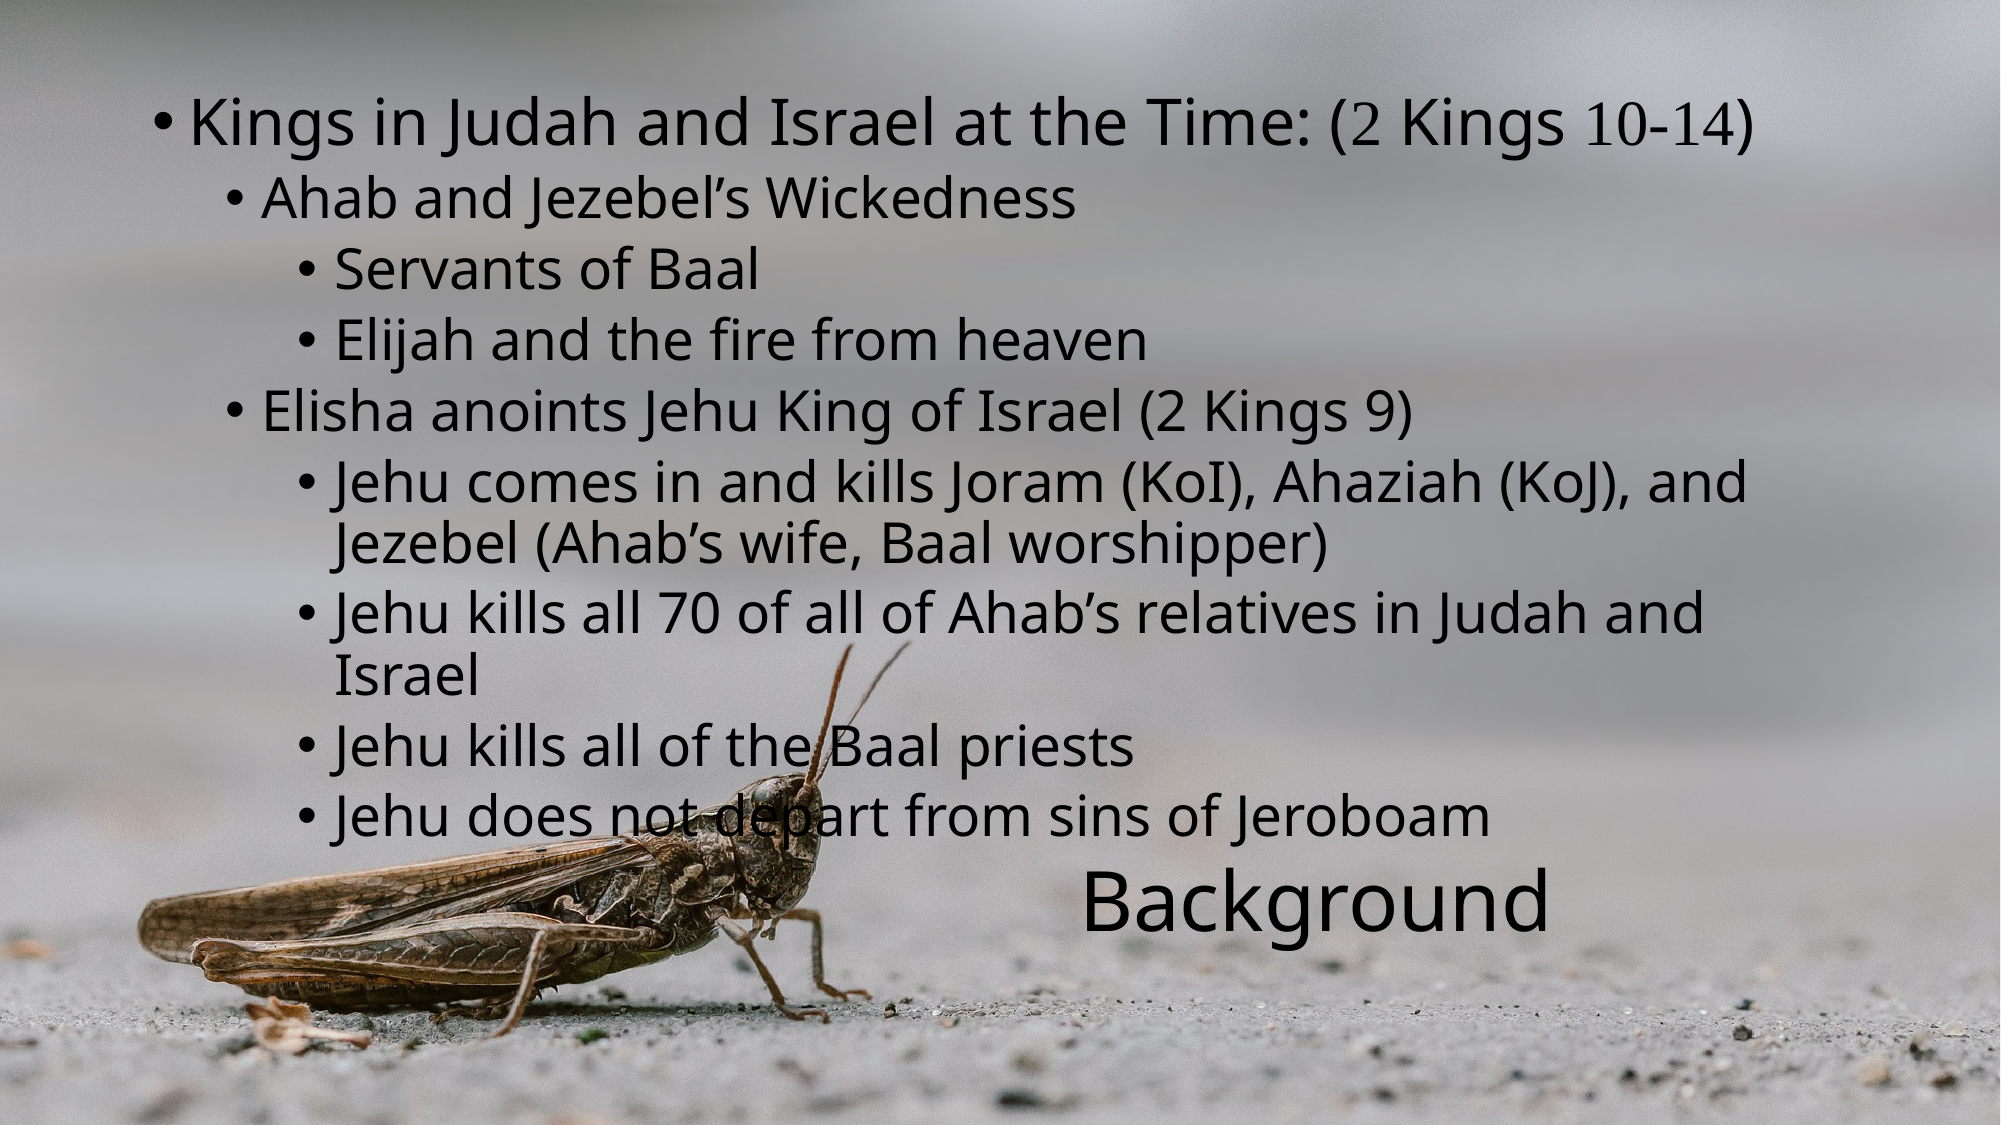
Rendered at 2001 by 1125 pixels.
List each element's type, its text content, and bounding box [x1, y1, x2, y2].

picture [0, 0, 2001, 1125]
title Background [1064, 795, 2000, 1014]
list Kings in Judah and Israel at the Time: (2 Kings 10-14) Ahab and Jezebel’s Wickedness Servants of Baal Elijah and the fire from heaven Elisha anoints Jehu King of Israel (2 Kings 9) Jehu comes in and kills Joram (KoI), Ahaziah (KoJ), and Jezebel (Ahab’s wife, Baal worshipper) Jehu kills all 70 of all of Ahab’s relatives in Judah and Israel Jehu kills all of the Baal priests Jehu does not depart from sins of Jeroboam [137, 82, 1863, 865]
